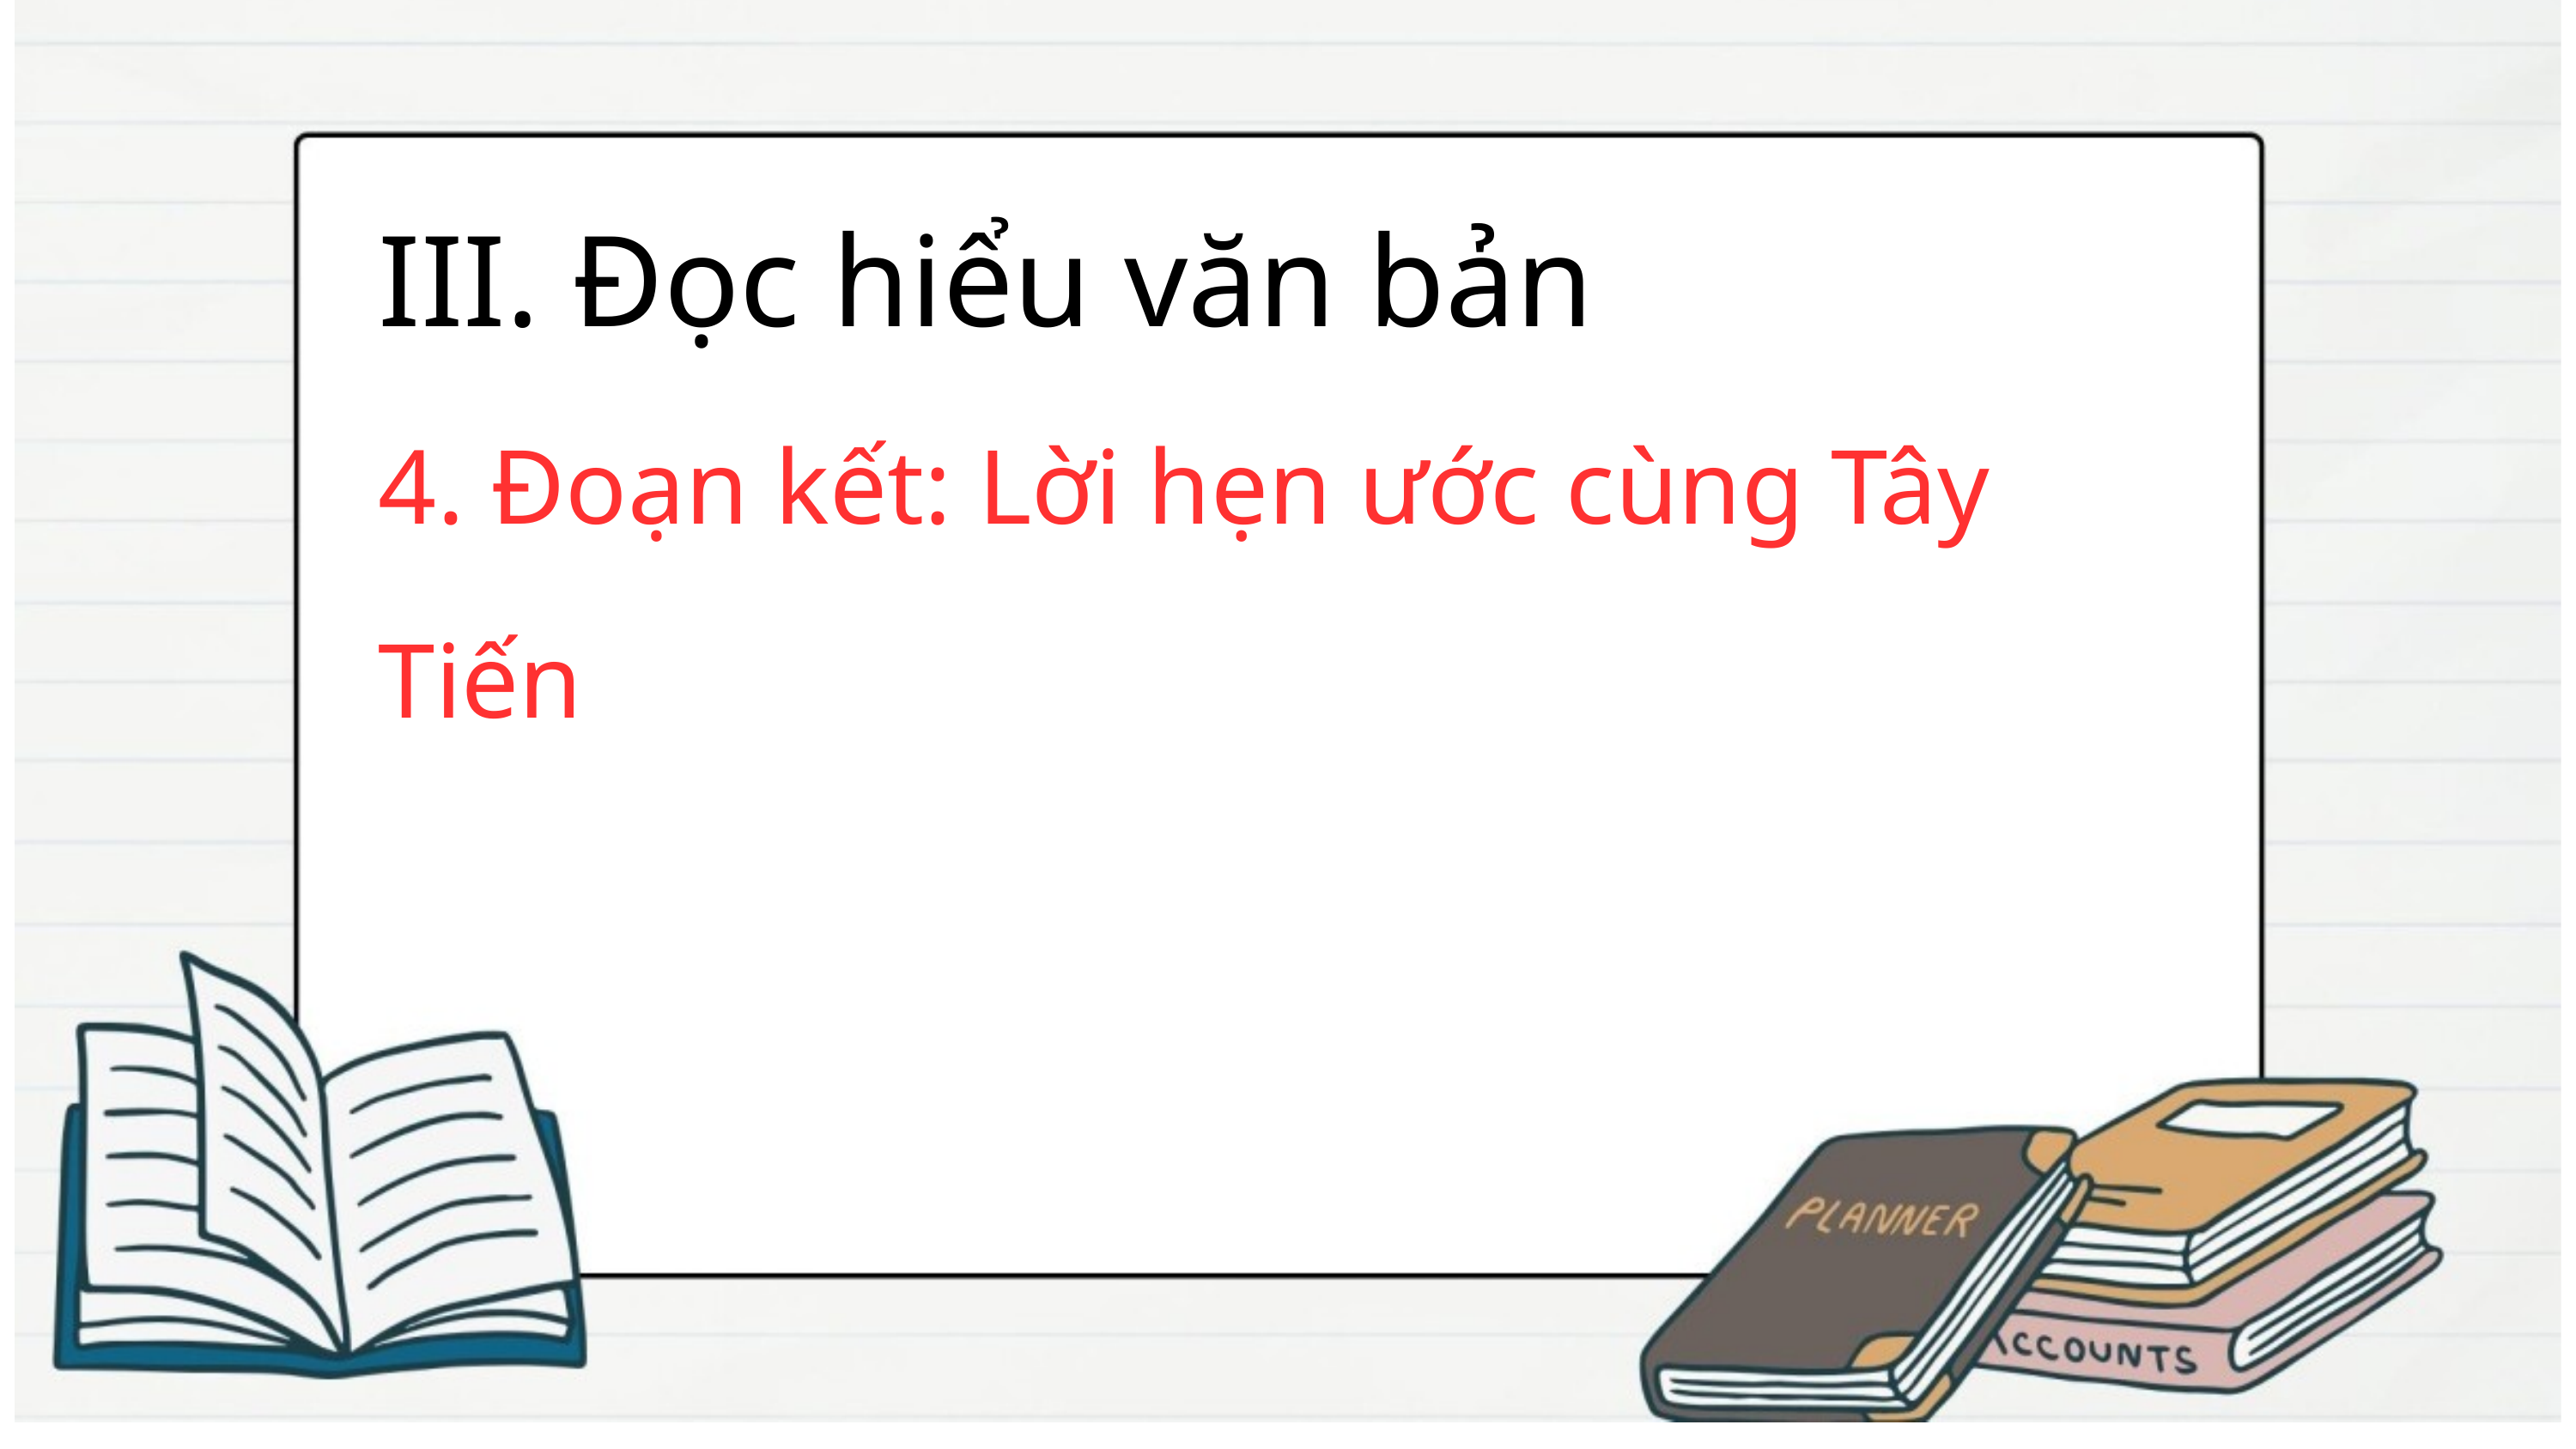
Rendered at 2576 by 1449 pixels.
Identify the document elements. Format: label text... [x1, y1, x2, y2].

text_box III. Đọc hiểu văn bản 4. Đoạn kết: Lời hẹn ước cùng Tây Tiến [378, 114, 2207, 1036]
text_box [15, 0, 2561, 1422]
